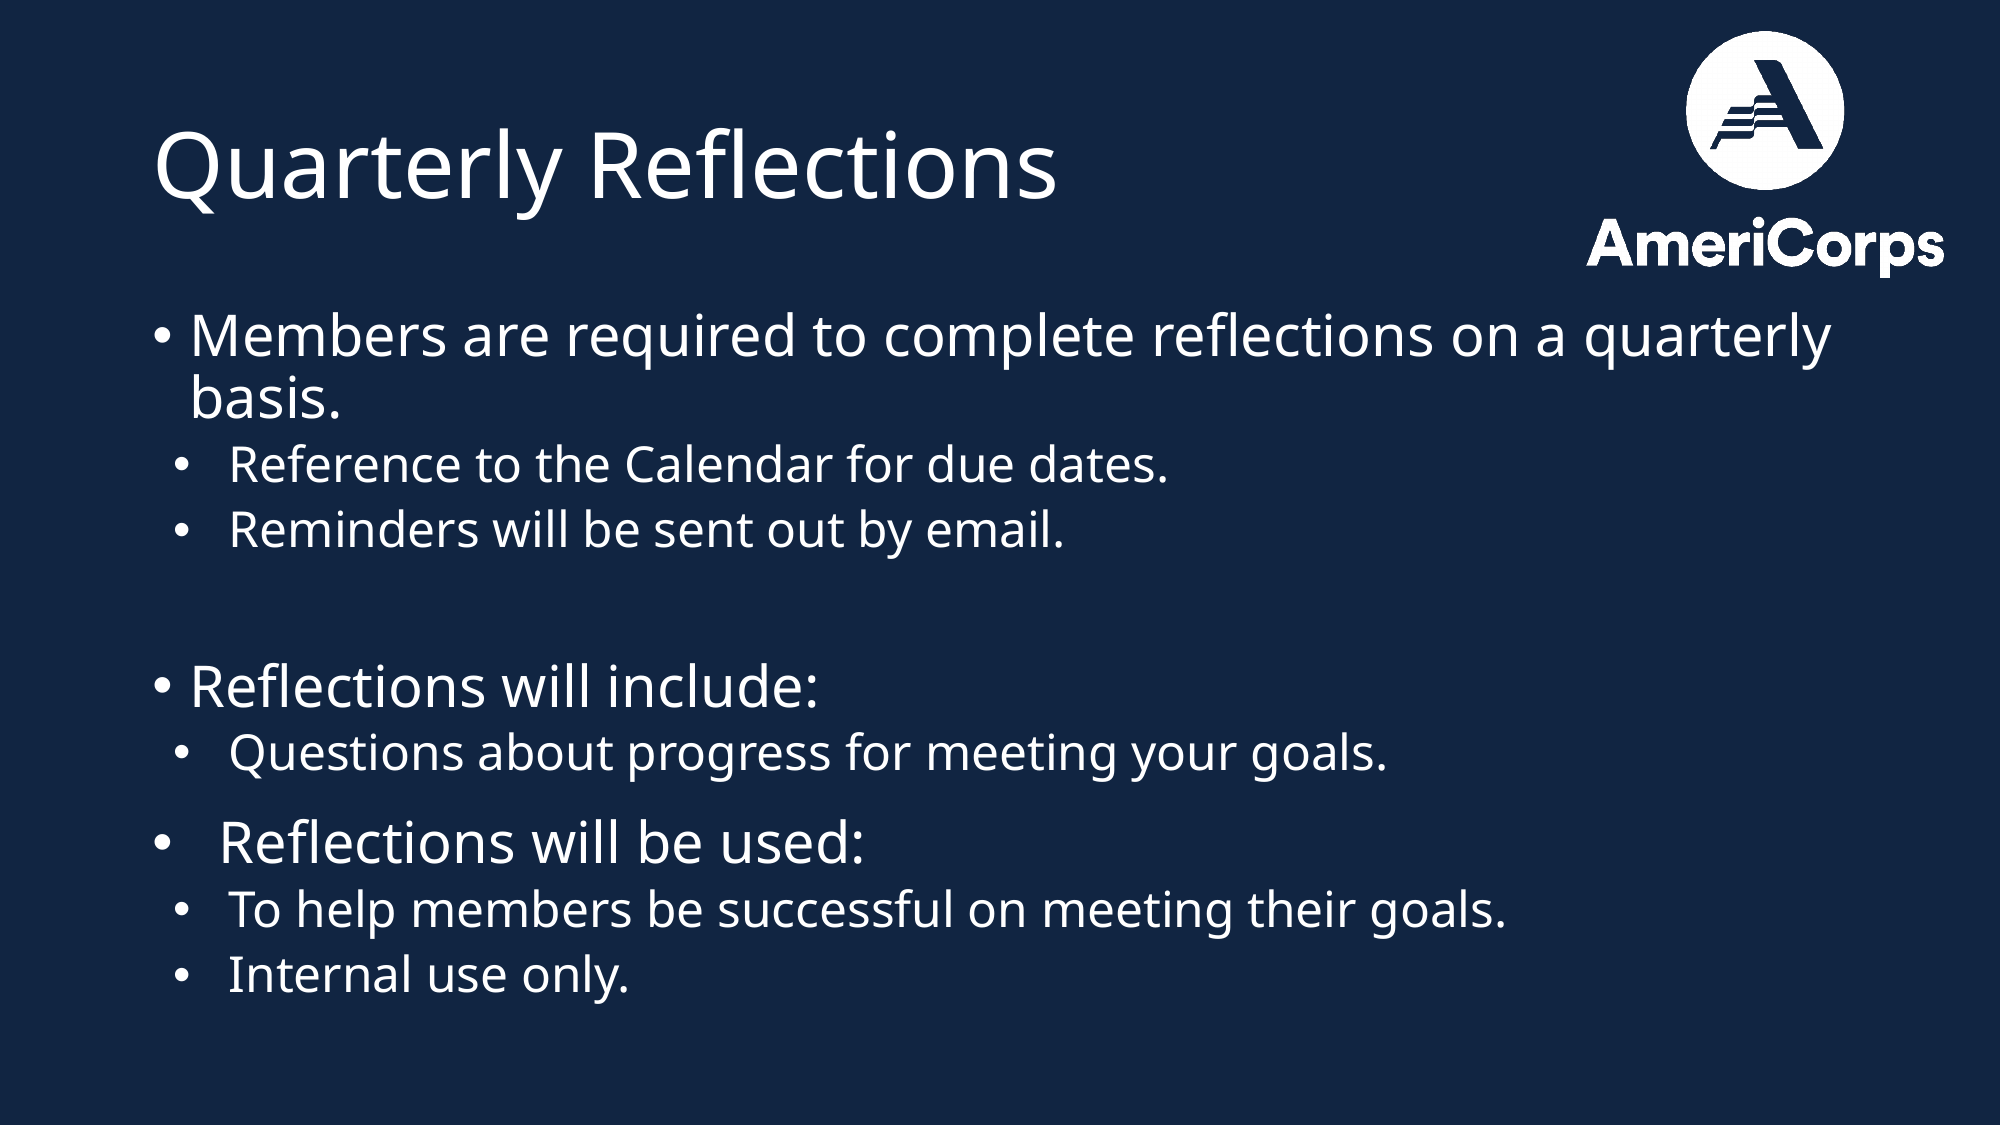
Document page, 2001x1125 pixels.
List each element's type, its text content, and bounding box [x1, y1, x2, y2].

list Members are required to complete reflections on a quarterly basis. Reference to the Calendar for due dates. Reminders will be sent out by email. Reflections will include: Questions about progress for meeting your goals. Reflections will be used: To help members be successful on meeting their goals. Internal use only. [137, 299, 1863, 1014]
title Quarterly Reflections [137, 59, 1586, 278]
picture [1586, 31, 1944, 278]
